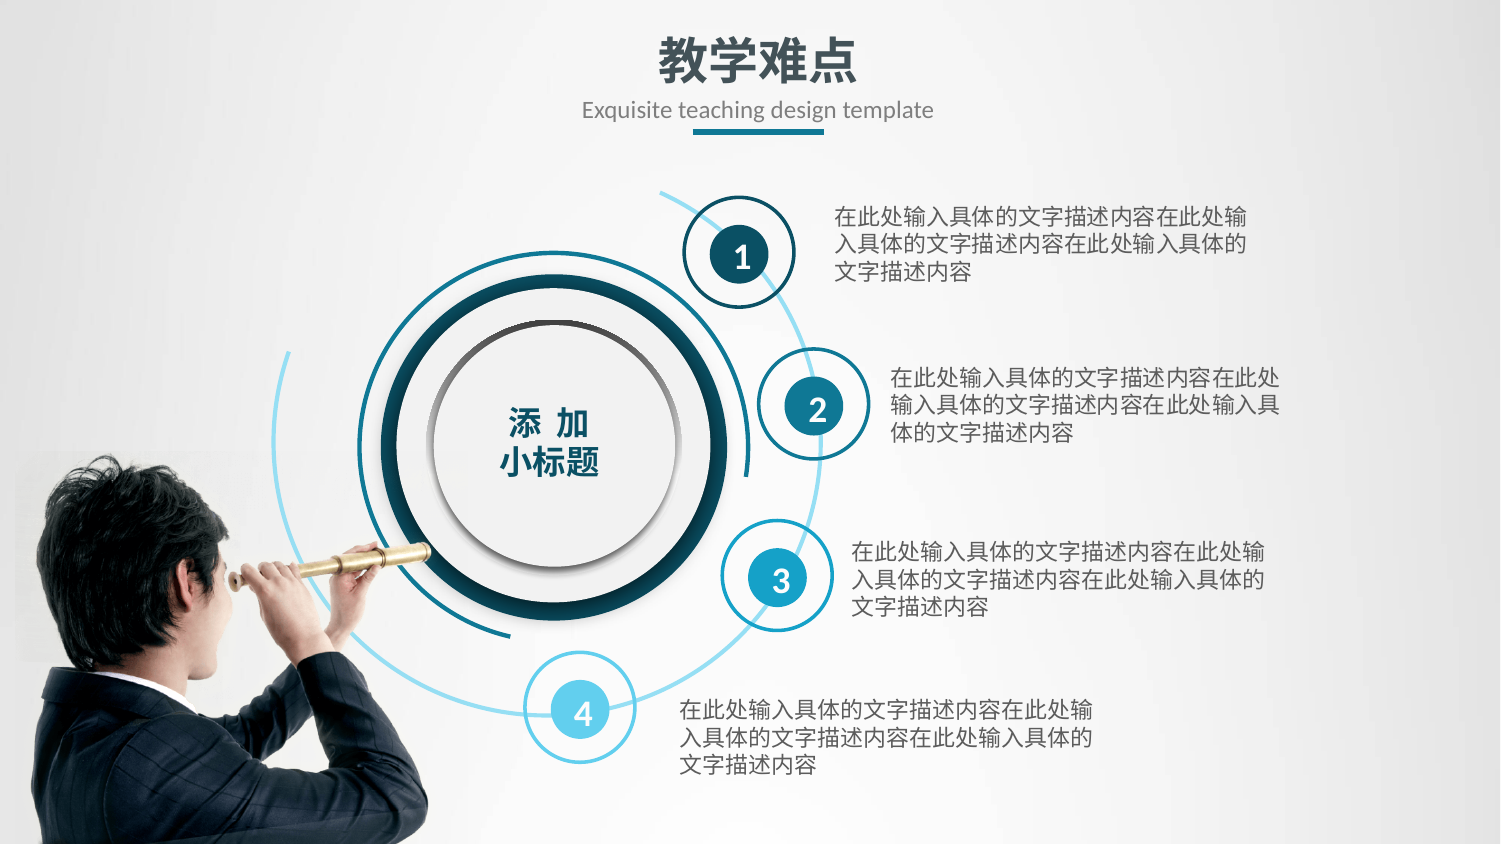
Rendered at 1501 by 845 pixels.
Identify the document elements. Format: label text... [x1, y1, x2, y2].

text_box 在此处输入具体的文字描述内容在此处输入具体的文字描述内容在此处输入具体的文字描述内容 [871, 196, 1273, 291]
picture [0, 0, 1501, 844]
text_box 在此处输入具体的文字描述内容在此处输入具体的文字描述内容在此处输入具体的文字描述内容 [668, 690, 1123, 784]
title 教学难点 [234, 0, 1283, 120]
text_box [271, 165, 871, 764]
text_box Exquisite teaching design template [570, 88, 947, 130]
text_box 在此处输入具体的文字描述内容在此处输入具体的文字描述内容在此处输入具体的文字描述内容 [878, 357, 1296, 452]
text_box 在此处输入具体的文字描述内容在此处输入具体的文字描述内容在此处输入具体的文字描述内容 [871, 532, 1296, 626]
